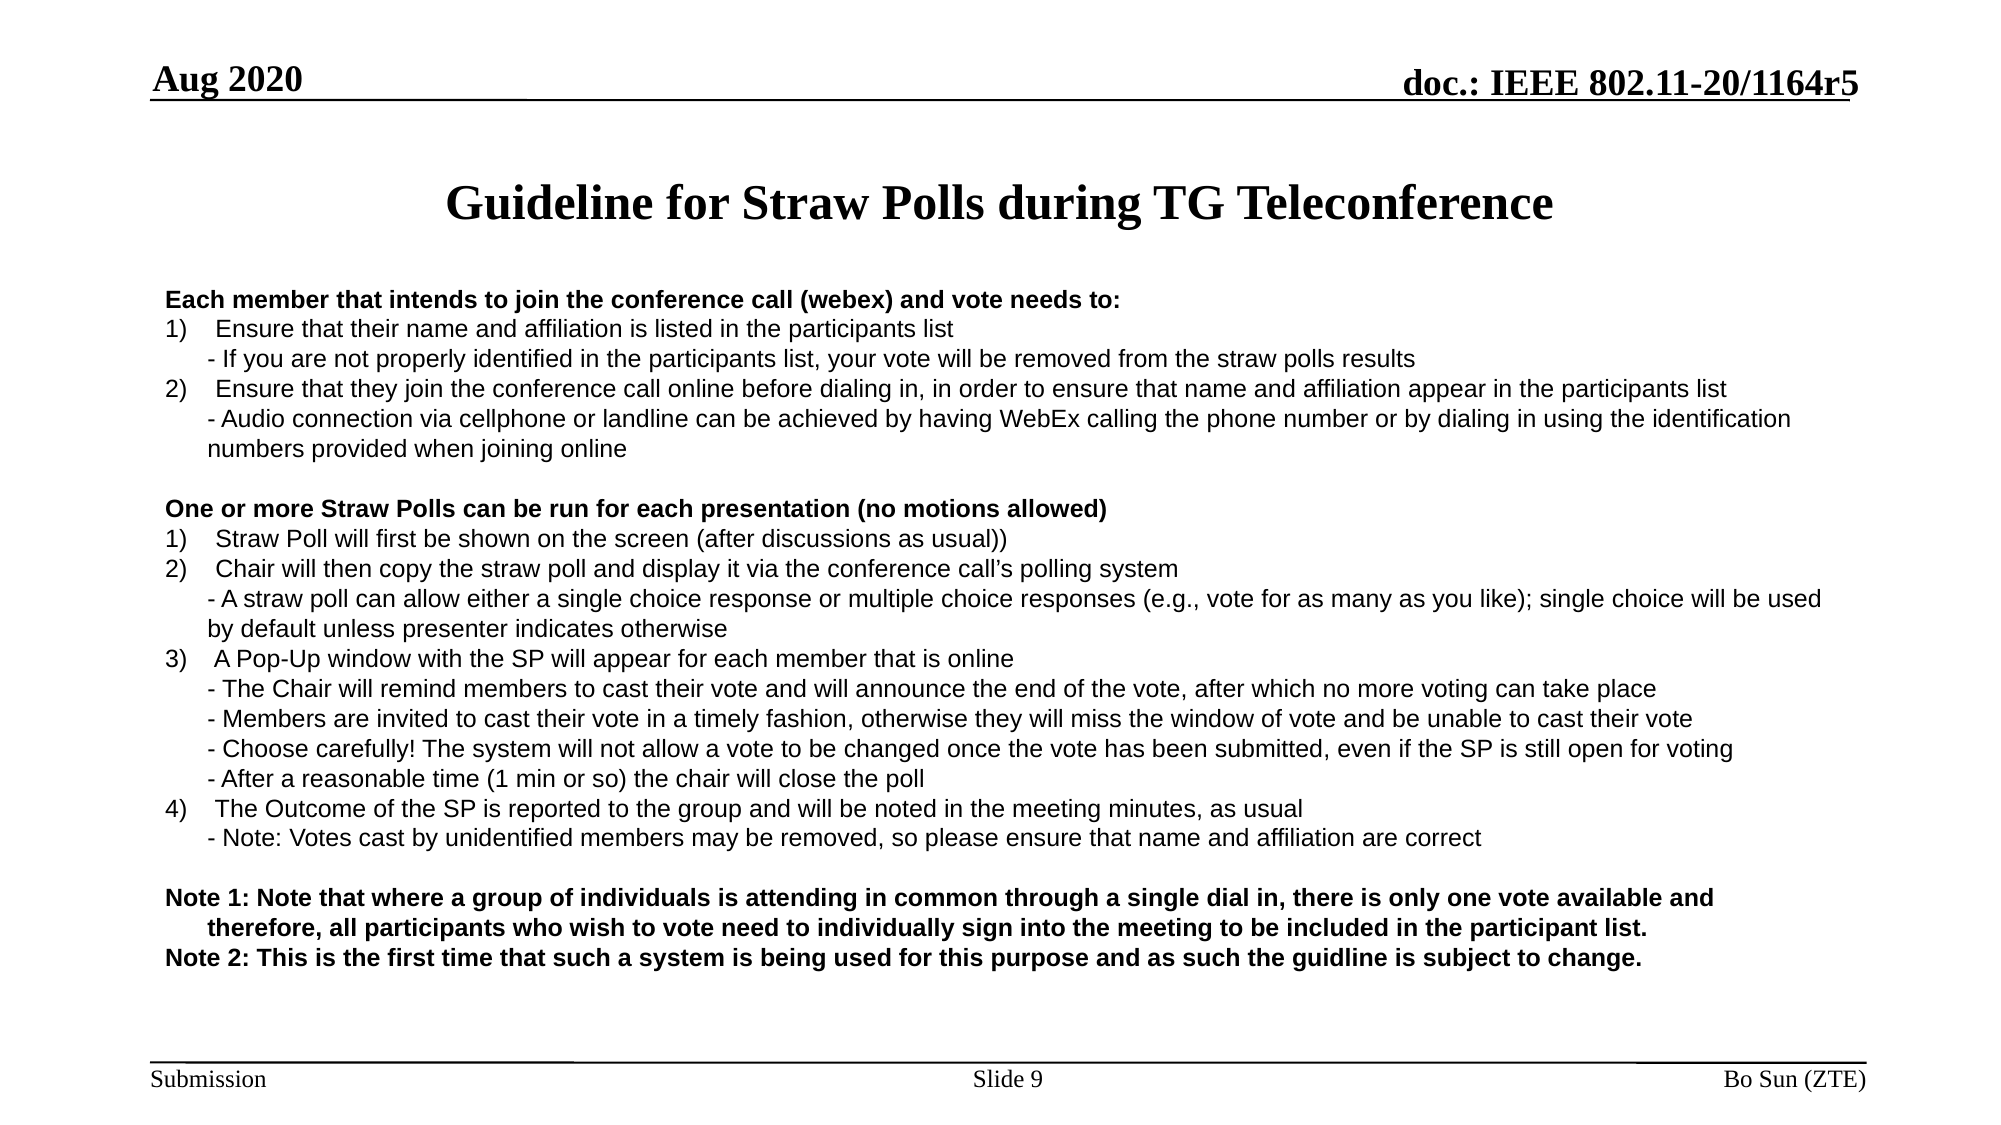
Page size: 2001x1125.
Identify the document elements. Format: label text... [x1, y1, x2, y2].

footer Bo Sun (ZTE) [1169, 1061, 1867, 1093]
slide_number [152, 54, 563, 100]
list Each member that intends to join the conference call (webex) and vote needs to: 1) Ensure that their name and affiliation is listed in the participants list - If you are not properly identified in the participants list, your vote will be removed from the straw polls results 2) Ensure that they join the conference call online before dialing in, in order to ensure that name and affiliation appear in the participants list - Audio connection via cellphone or landline can be achieved by having WebEx calling the phone number or by dialing in using the identification numbers provided when joining online One or more Straw Polls can be run for each presentation (no motions allowed) 1) Straw Poll will first be shown on the screen (after discussions as usual)) 2) Chair will then copy the straw poll and display it via the conference call’s polling system - A straw poll can allow either a single choice response or multiple choice responses (e.g., vote for as many as you like); single choice will be used by default unless presenter indicates otherwise 3) A Pop-Up window with the SP will appear for each member that is online - The Chair will remind members to cast their vote and will announce the end of the vote, after which no more voting can take place - Members are invited to cast their vote in a timely fashion, otherwise they will miss the window of vote and be unable to cast their vote - Choose carefully! The system will not allow a vote to be changed once the vote has been submitted, even if the SP is still open for voting - After a reasonable time (1 min or so) the chair will close the poll 4) The Outcome of the SP is reported to the group and will be noted in the meeting minutes, as usual - Note: Votes cast by unidentified members may be removed, so please ensure that name and affiliation are correct Note 1: Note that where a group of individuals is attending in common through a single dial in, there is only one vote available and therefore, all participants who wish to vote need to individually sign into the meeting to be included in the participant list. Note 2: This is the first time that such a system is being used for this purpose and as such the guidline is subject to change. [149, 275, 1850, 1042]
slide_number Slide 9 [949, 1061, 1067, 1123]
title Guideline for Straw Polls during TG Teleconference [149, 112, 1850, 275]
